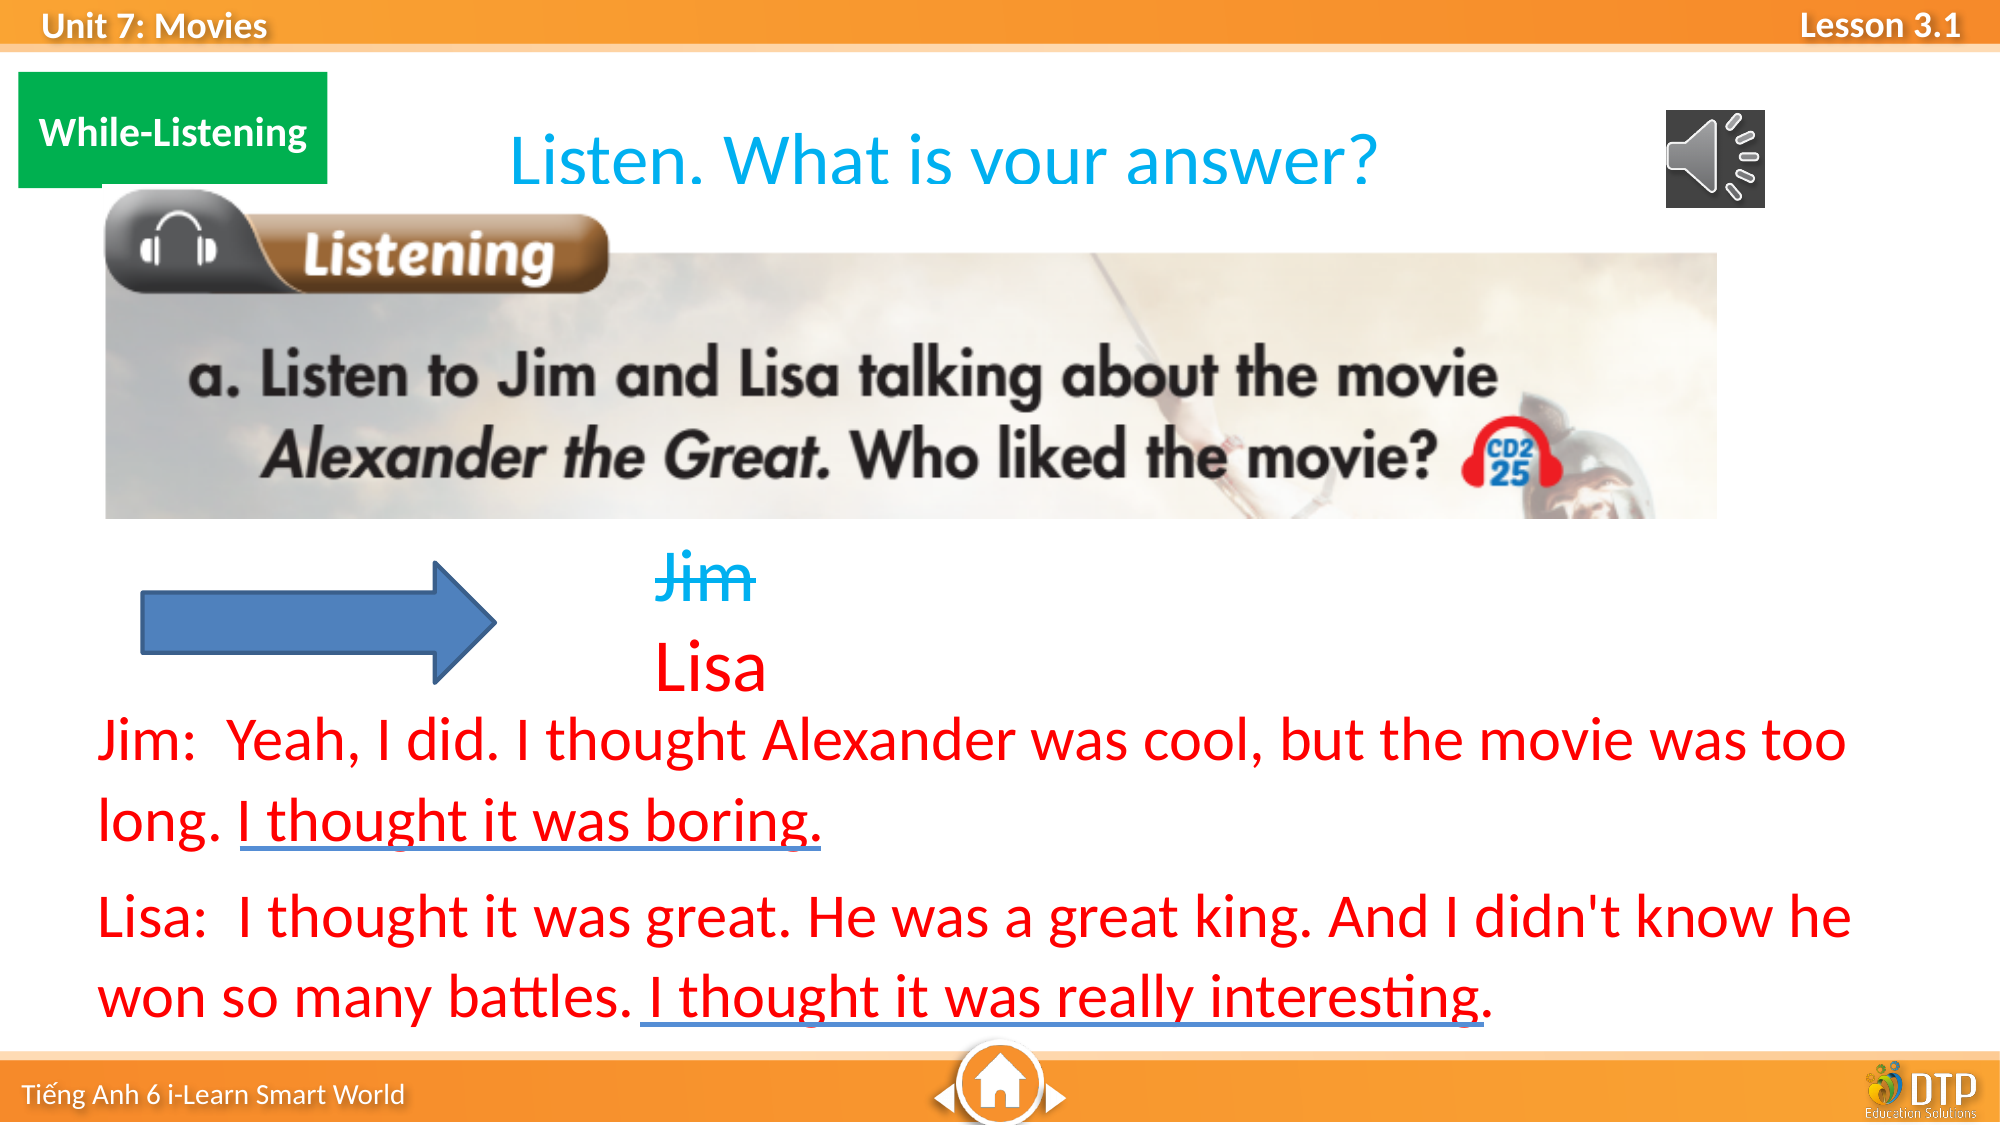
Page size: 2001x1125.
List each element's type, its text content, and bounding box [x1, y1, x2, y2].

text_box [140, 560, 498, 685]
text_box While-Listening [16, 70, 330, 190]
text_box Listen. What is your answer? [495, 103, 1697, 183]
picture [0, 0, 2000, 1125]
text_box Jim Lisa [640, 531, 1068, 685]
text_box Jim: Yeah, I did. I thought Alexander was cool, but the movie was too long. I thought it was boring. Lisa: I thought it was great. He was a great king. And I didn't know he won so many battles. I thought it was really interesting. [82, 685, 1918, 1038]
